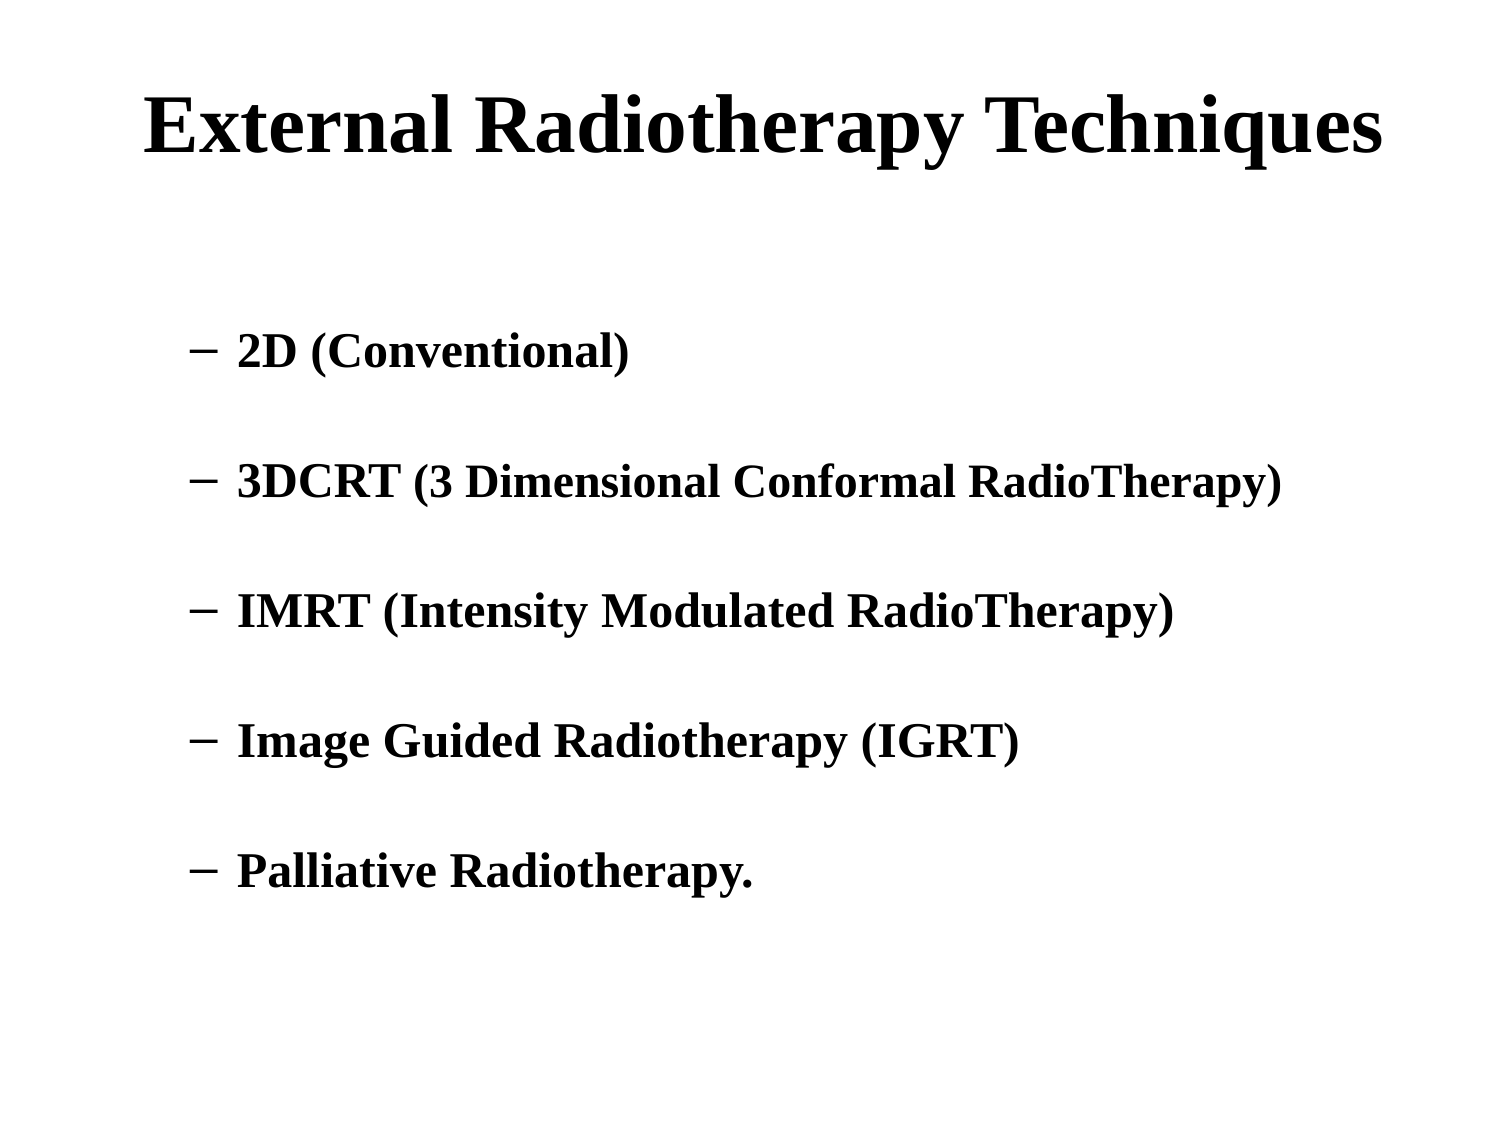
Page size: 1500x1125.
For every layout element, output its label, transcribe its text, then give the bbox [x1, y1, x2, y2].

title External Radiotherapy Techniques [99, 24, 1429, 213]
list 2D (Conventional) 3DCRT (3 Dimensional Conformal RadioTherapy) IMRT (Intensity Modulated RadioTherapy) Image Guided Radiotherapy (IGRT) Palliative Radiotherapy. [99, 249, 1470, 988]
